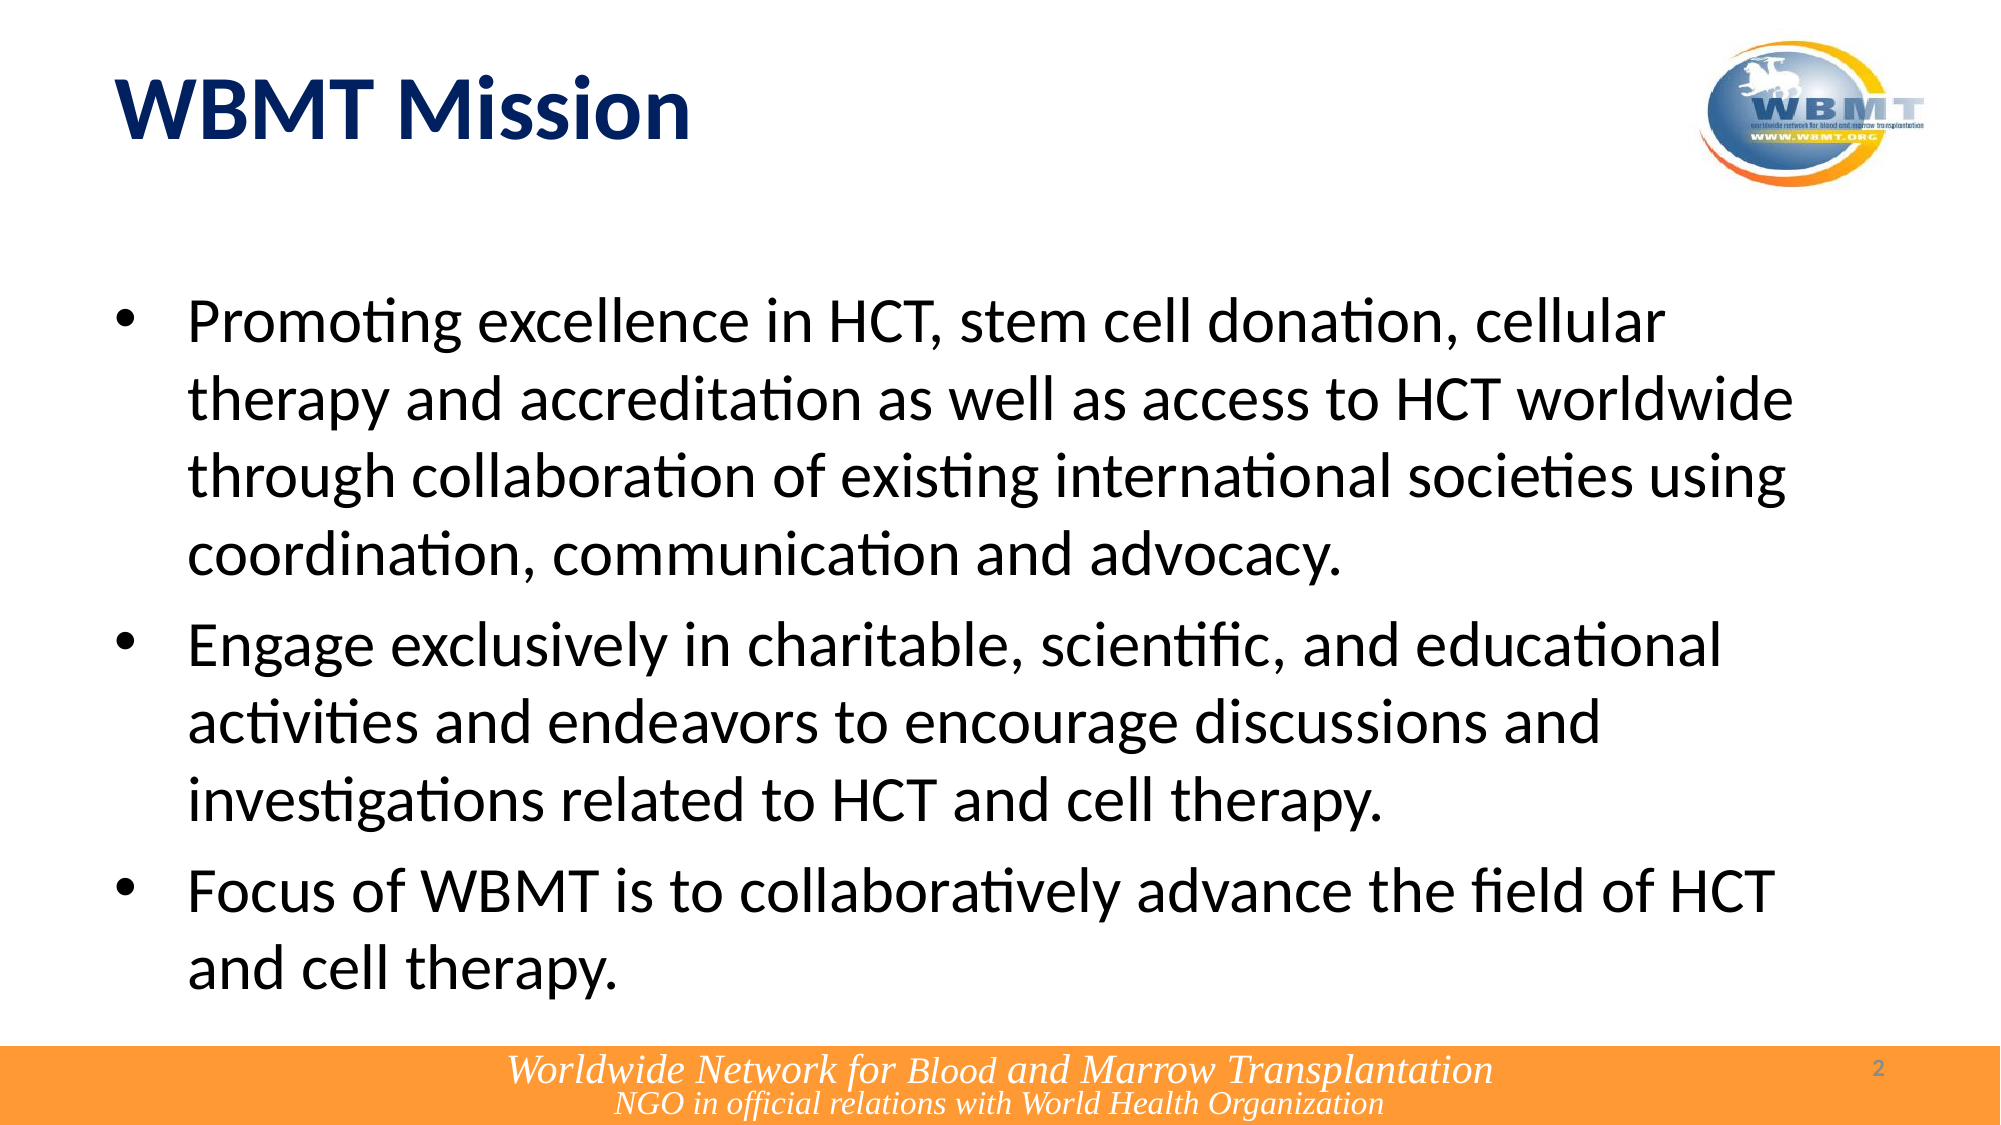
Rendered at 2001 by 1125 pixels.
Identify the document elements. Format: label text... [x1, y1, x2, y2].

list Promoting excellence in HCT, stem cell donation, cellular therapy and accreditation as well as access to HCT worldwide through collaboration of existing international societies using coordination, communication and advocacy. Engage exclusively in charitable, scientific, and educational activities and endeavors to encourage discussions and investigations related to HCT and cell therapy. Focus of WBMT is to collaboratively advance the field of HCT and cell therapy. [99, 270, 1900, 1012]
title WBMT Mission [99, 66, 1503, 240]
slide_number 2 [1751, 1036, 1900, 1097]
picture [1631, 28, 1959, 193]
